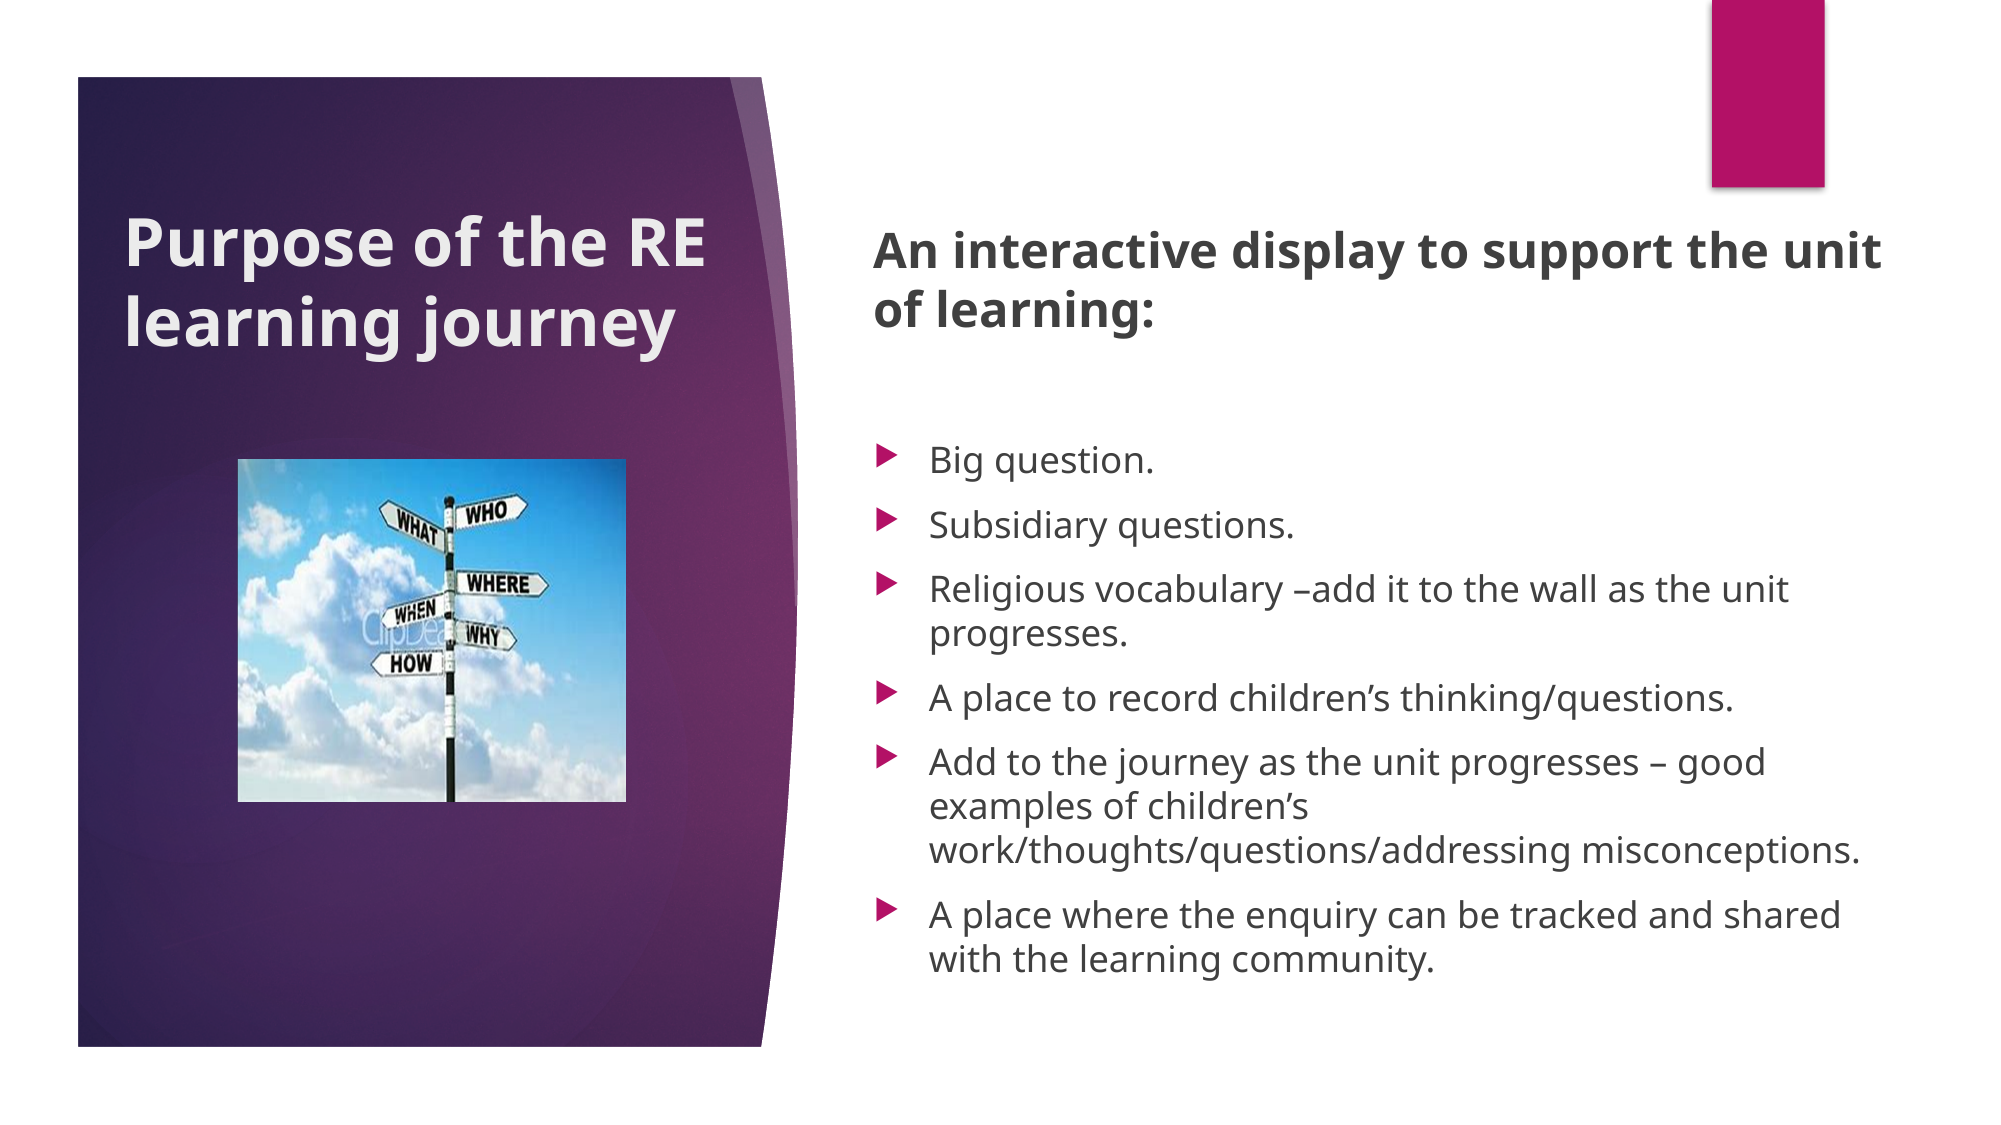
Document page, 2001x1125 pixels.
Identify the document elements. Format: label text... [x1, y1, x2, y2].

title Purpose of the RE learning journey [108, 212, 754, 368]
picture [0, 458, 627, 1057]
list An interactive display to support the unit of learning: Big question. Subsidiary questions. Religious vocabulary –add it to the wall as the unit progresses. A place to record children’s thinking/questions. Add to the journey as the unit progresses – good examples of children’s work/thoughts/questions/addressing misconceptions. A place where the enquiry can be tracked and shared with the learning community. [858, 212, 1924, 988]
